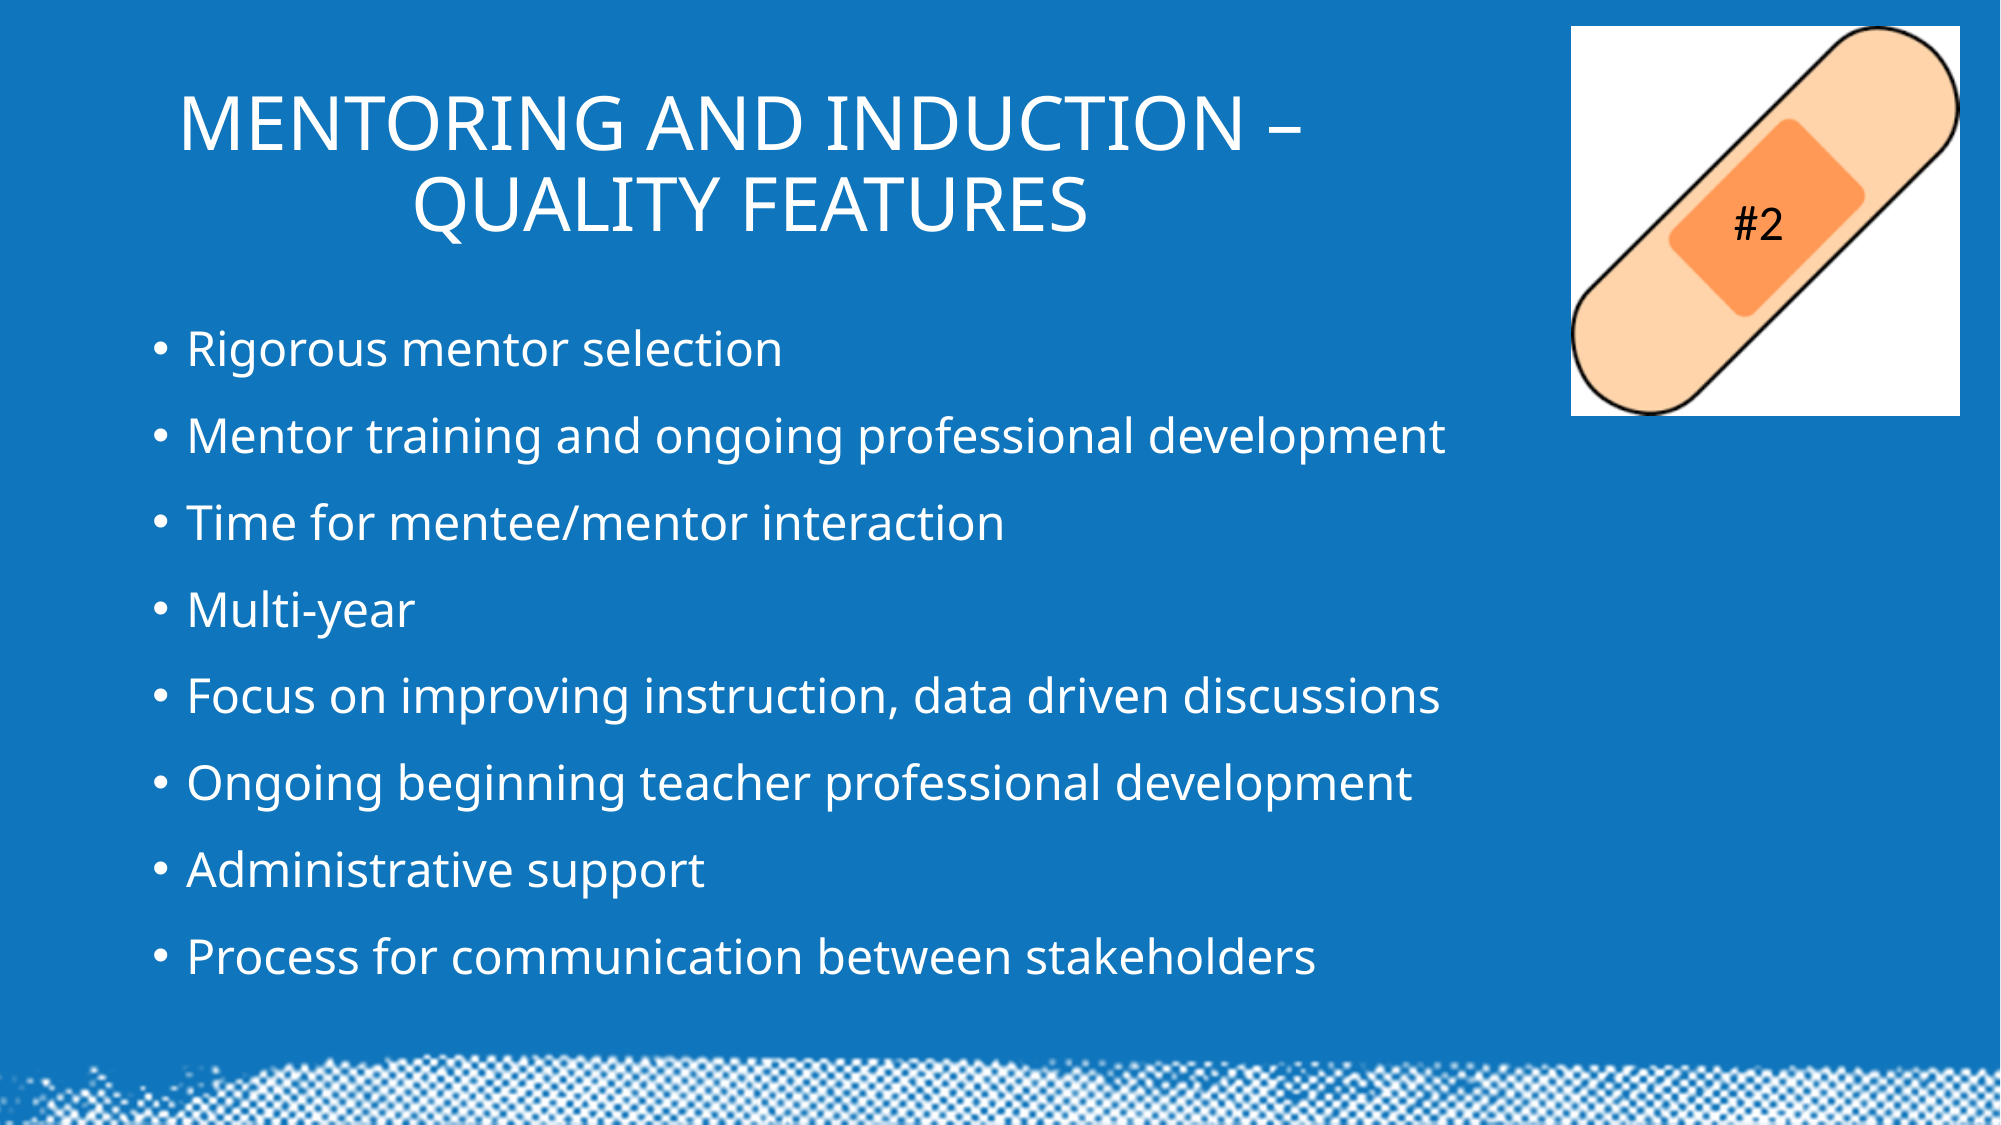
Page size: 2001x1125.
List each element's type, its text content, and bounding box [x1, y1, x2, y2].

list Rigorous mentor selection Mentor training and ongoing professional development Time for mentee/mentor interaction Multi-year Focus on improving instruction, data driven discussions Ongoing beginning teacher professional development Administrative support Process for communication between stakeholders [137, 299, 1863, 995]
title Mentoring and Induction – Quality Features [58, 57, 1424, 276]
picture [0, 0, 2001, 1125]
